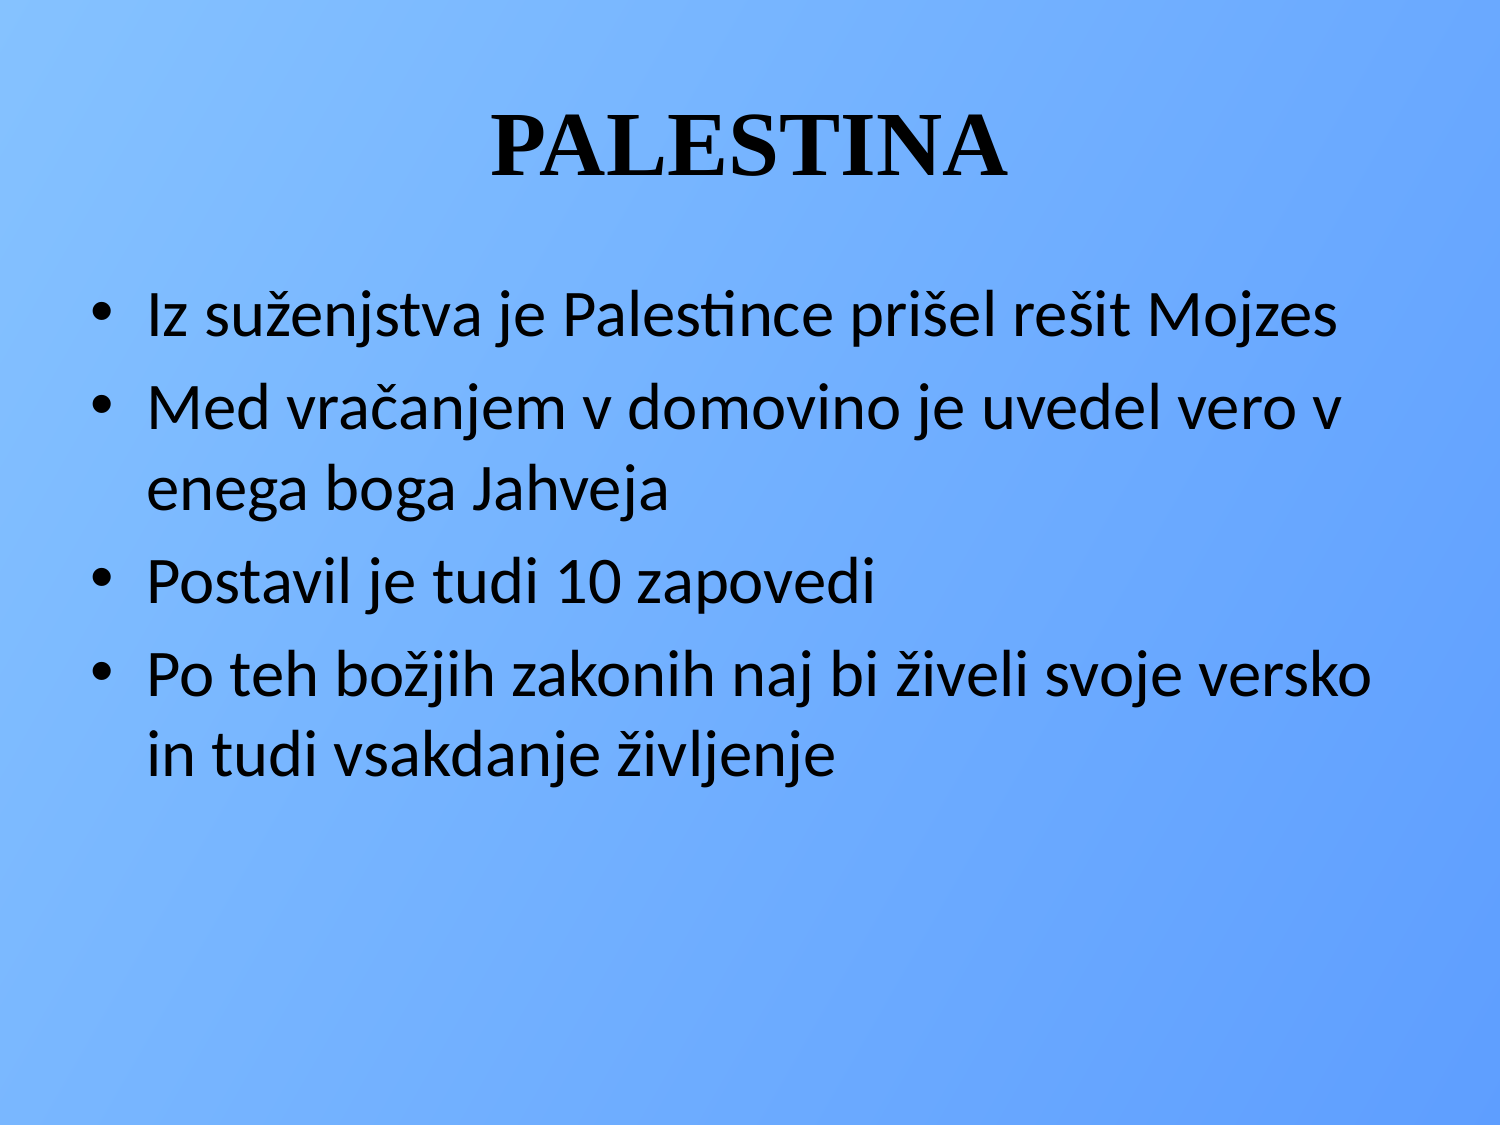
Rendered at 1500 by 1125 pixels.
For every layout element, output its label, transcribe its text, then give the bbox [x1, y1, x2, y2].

list Iz suženjstva je Palestince prišel rešit Mojzes Med vračanjem v domovino je uvedel vero v enega boga Jahveja Postavil je tudi 10 zapovedi Po teh božjih zakonih naj bi živeli svoje versko in tudi vsakdanje življenje [75, 262, 1425, 1005]
title palestina [75, 45, 1425, 233]
